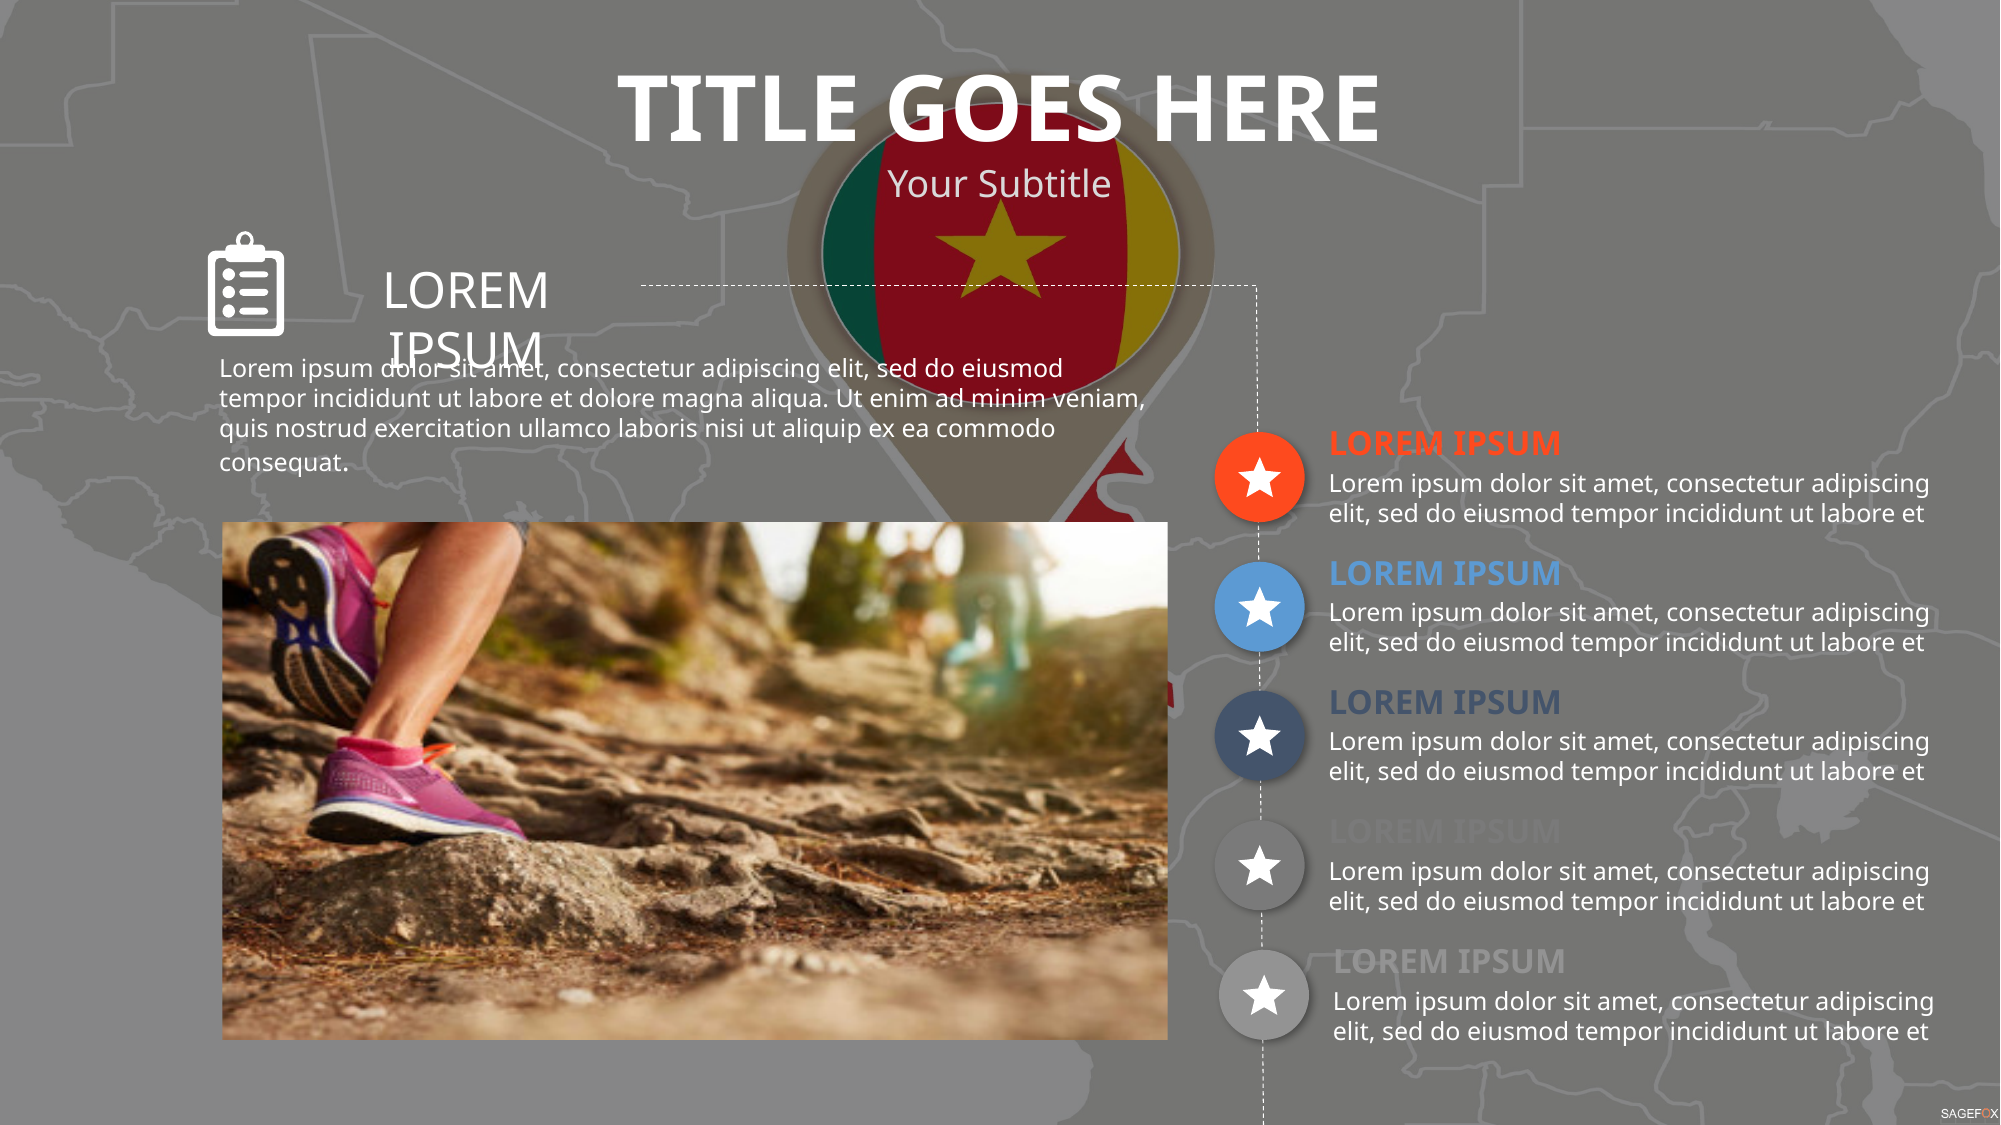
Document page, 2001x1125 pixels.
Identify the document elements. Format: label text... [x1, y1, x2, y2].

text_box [207, 231, 285, 337]
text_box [1256, 1040, 1264, 1125]
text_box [1256, 523, 1264, 561]
text_box [221, 521, 1169, 1041]
picture [0, 0, 2001, 1125]
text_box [1256, 781, 1264, 820]
text_box LOREM IPSUM Lorem ipsum dolor sit amet, consectetur adipiscing elit, sed do eiusmod tempor incididunt ut labore et [1322, 935, 1958, 1050]
text_box LOREM IPSUM Lorem ipsum dolor sit amet, consectetur adipiscing elit, sed do eiusmod tempor incididunt ut labore et [1318, 417, 1953, 533]
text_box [1214, 690, 1305, 781]
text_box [1214, 820, 1305, 911]
text_box Lorem ipsum dolor sit amet, consectetur adipiscing elit, sed do eiusmod tempor incididunt ut labore et dolore magna aliqua. Ut enim ad minim veniam, quis nostrud exercitation ullamco laboris nisi ut aliquip ex ea commodo consequat. [204, 344, 1168, 485]
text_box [1256, 652, 1264, 690]
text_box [1214, 561, 1305, 652]
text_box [1256, 911, 1264, 949]
text_box TITLE GOES HERE Your Subtitle [548, 42, 1452, 212]
text_box LOREM IPSUM Lorem ipsum dolor sit amet, consectetur adipiscing elit, sed do eiusmod tempor incididunt ut labore et [1318, 805, 1953, 921]
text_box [1256, 287, 1264, 432]
text_box LOREM IPSUM [292, 250, 642, 344]
text_box LOREM IPSUM Lorem ipsum dolor sit amet, consectetur adipiscing elit, sed do eiusmod tempor incididunt ut labore et [1318, 546, 1953, 662]
text_box LOREM IPSUM Lorem ipsum dolor sit amet, consectetur adipiscing elit, sed do eiusmod tempor incididunt ut labore et [1318, 675, 1953, 791]
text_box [1214, 432, 1305, 523]
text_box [1218, 949, 1309, 1040]
